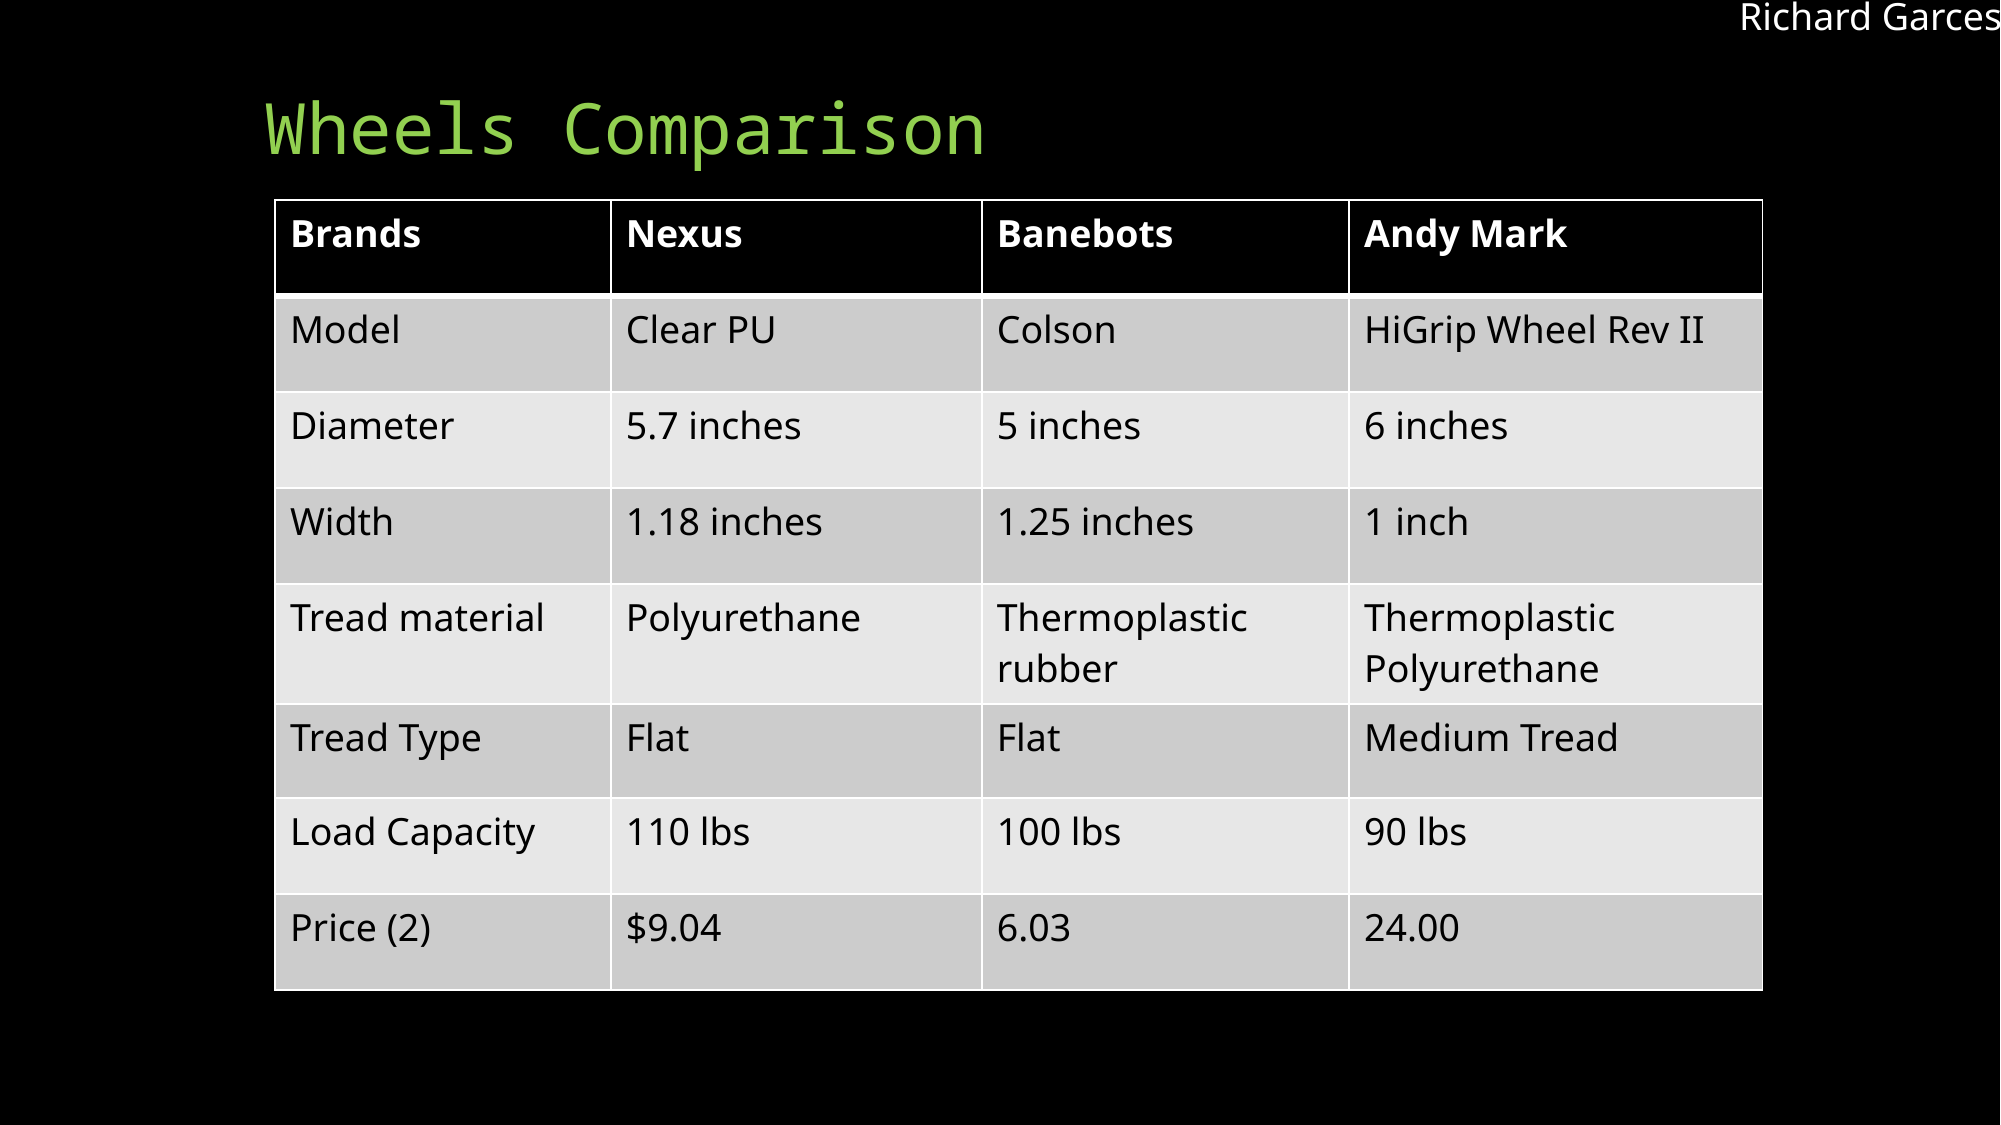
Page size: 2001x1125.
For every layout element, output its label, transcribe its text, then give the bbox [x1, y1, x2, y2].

table_cell Width [276, 489, 610, 583]
table_cell 6.03 [983, 895, 1348, 989]
table_cell HiGrip Wheel Rev II [1350, 299, 1762, 391]
table_cell Thermoplastic Polyurethane [1350, 585, 1762, 703]
table_cell 1 inch [1350, 489, 1762, 583]
table_cell Flat [983, 705, 1348, 797]
title Wheels Comparison [249, 75, 1750, 263]
table_cell Diameter [276, 393, 610, 487]
table_cell Thermoplastic rubber [983, 585, 1348, 703]
table_cell Tread material [276, 585, 610, 703]
table_header Banebots [983, 201, 1348, 293]
table_cell Model [276, 299, 610, 391]
table_cell 6 inches [1350, 393, 1762, 487]
table_cell 1.25 inches [983, 489, 1348, 583]
table_cell 110 lbs [612, 799, 981, 893]
table_cell Colson [983, 299, 1348, 391]
table_header Andy Mark [1350, 201, 1762, 293]
table_cell Polyurethane [612, 585, 981, 703]
table_cell Clear PU [612, 299, 981, 391]
table_cell Load Capacity [276, 799, 610, 893]
table_cell Flat [612, 705, 981, 797]
table_cell Price (2) [276, 895, 610, 989]
table_cell 1.18 inches [612, 489, 981, 583]
table_cell 24.00 [1350, 895, 1762, 989]
table_cell Tread Type [276, 705, 610, 797]
table_cell $9.04 [612, 895, 981, 989]
text_box Richard Garces [1724, 0, 2000, 46]
table_header Brands [276, 201, 610, 293]
table_cell 100 lbs [983, 799, 1348, 893]
table_header Nexus [612, 201, 981, 293]
table_cell 5.7 inches [612, 393, 981, 487]
table_cell 90 lbs [1350, 799, 1762, 893]
table_cell 5 inches [983, 393, 1348, 487]
table_cell Medium Tread [1350, 705, 1762, 797]
